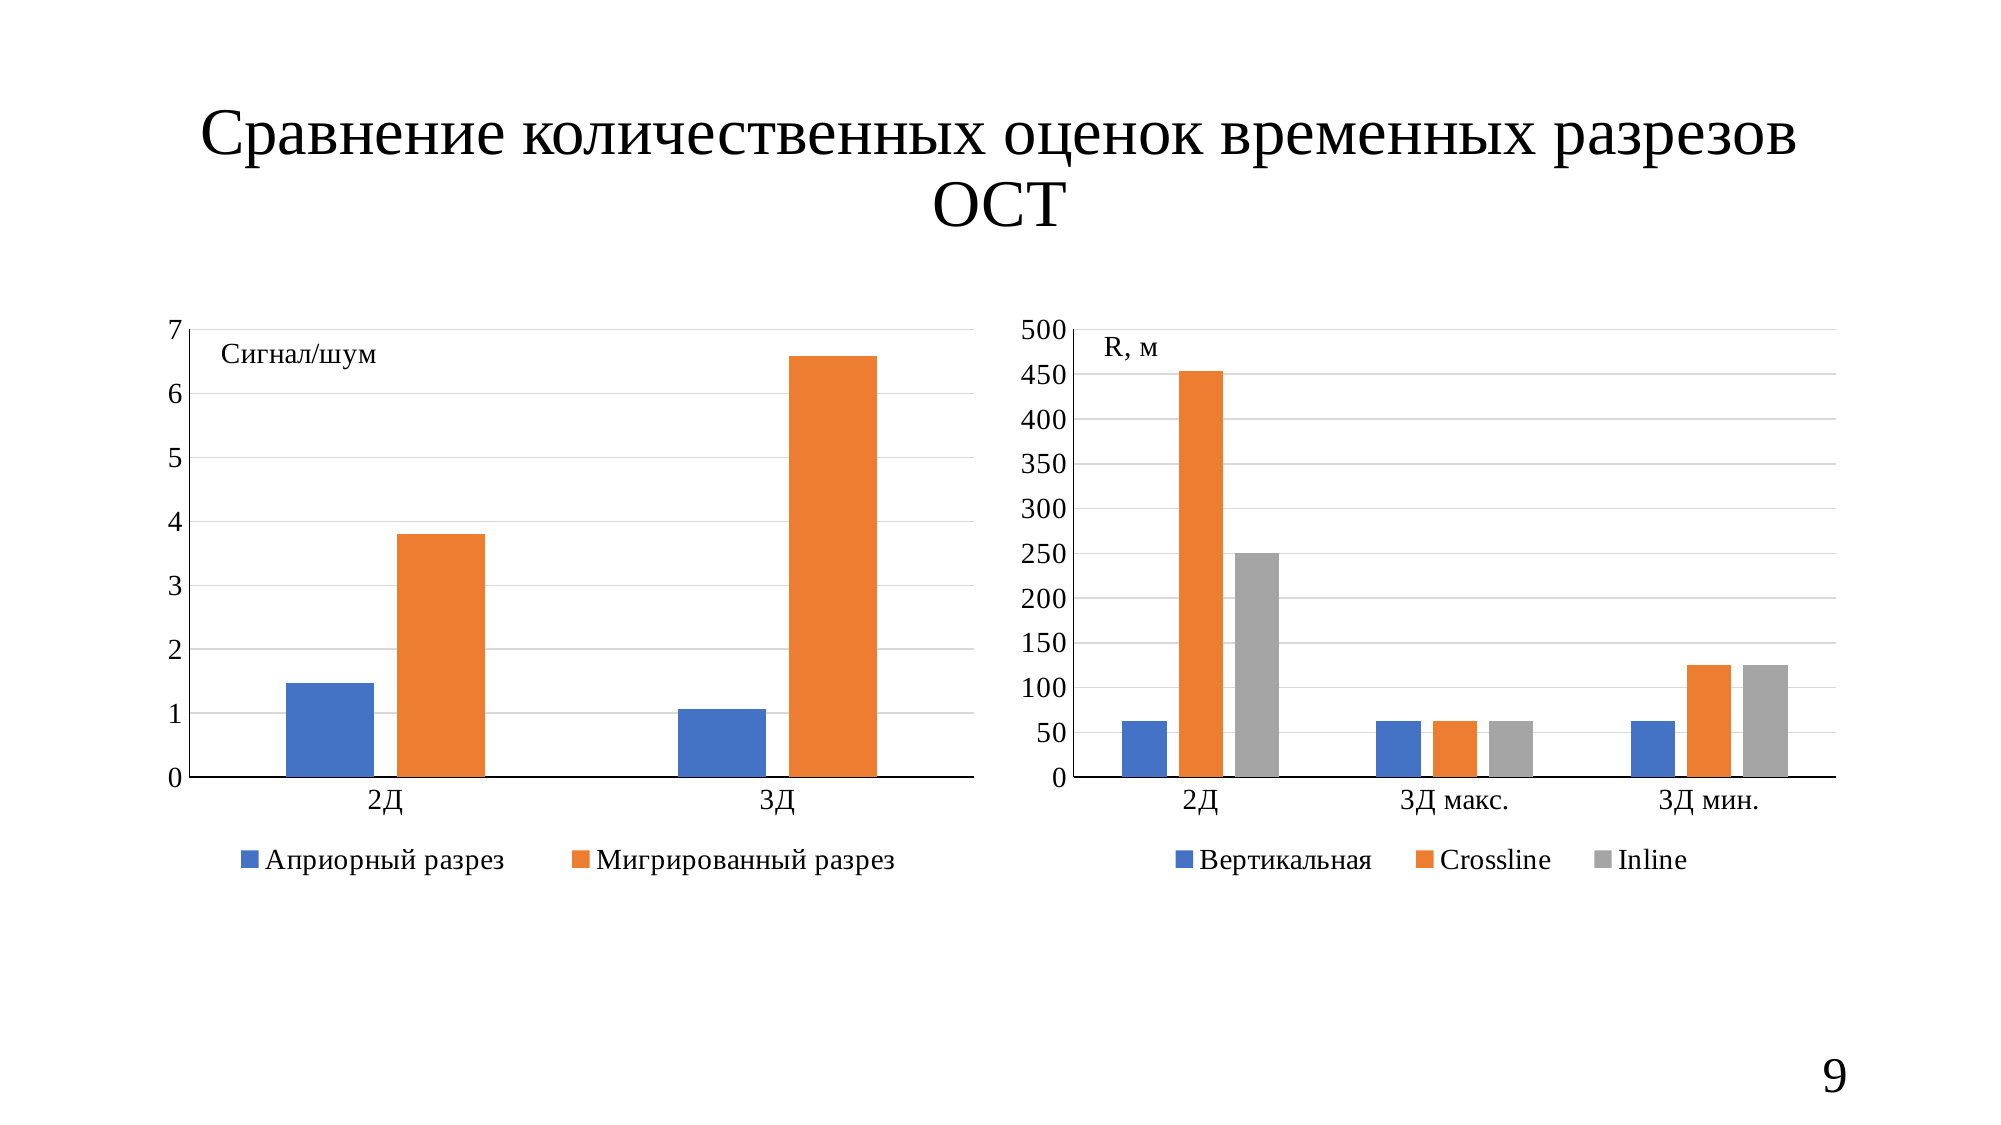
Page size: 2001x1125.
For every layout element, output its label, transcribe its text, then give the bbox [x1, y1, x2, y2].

chart [137, 299, 1863, 890]
slide_number 9 [1412, 1042, 1863, 1103]
title Сравнение количественных оценок временных разрезов ОСТ [137, 59, 1863, 278]
